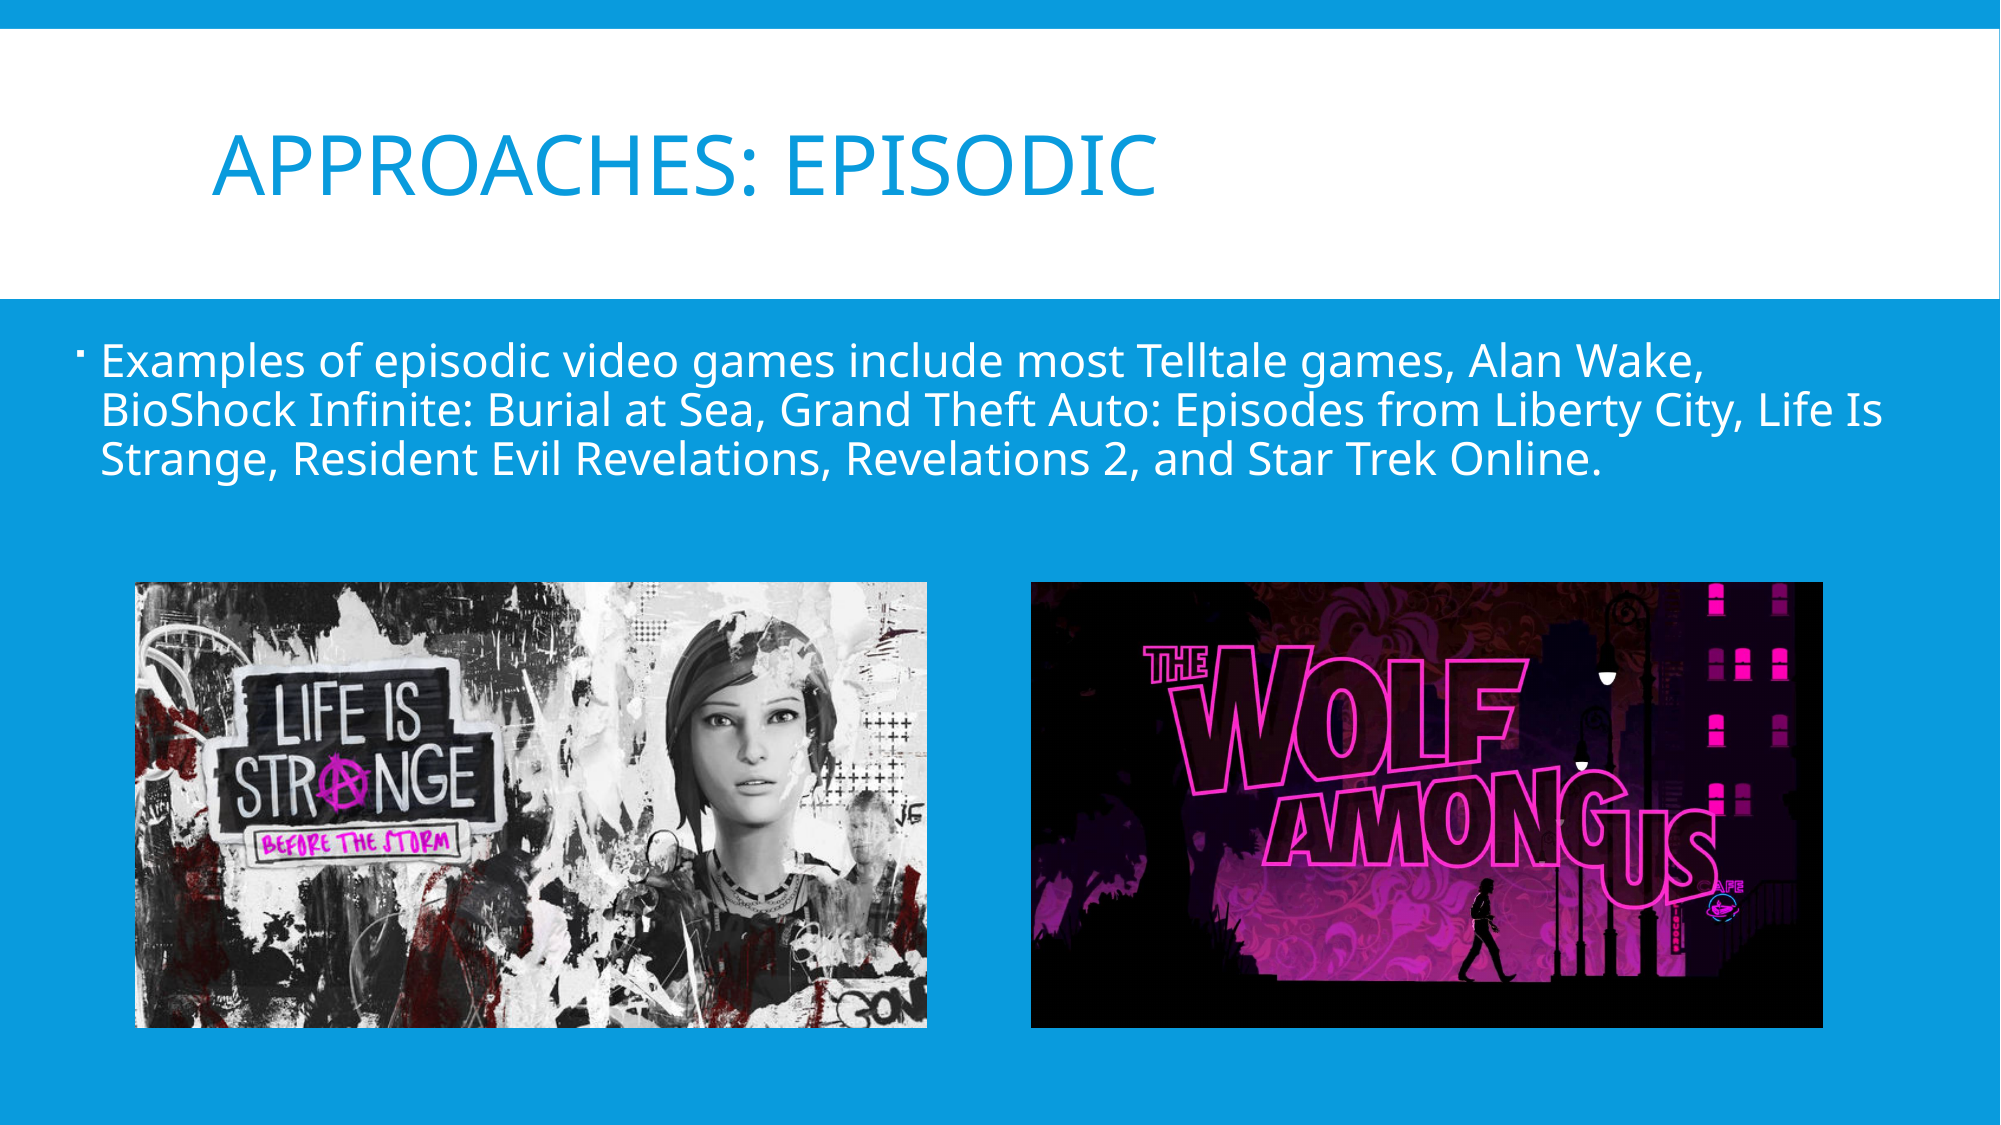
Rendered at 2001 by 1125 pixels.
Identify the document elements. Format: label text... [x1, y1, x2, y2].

picture [1032, 583, 1822, 1027]
list Examples of episodic video games include most Telltale games, Alan Wake, BioShock Infinite: Burial at Sea, Grand Theft Auto: Episodes from Liberty City, Life Is Strange, Resident Evil Revelations, Revelations 2, and Star Trek Online. [55, 329, 1928, 1069]
title Approaches: episodic [197, 46, 1803, 295]
picture [136, 583, 926, 1027]
